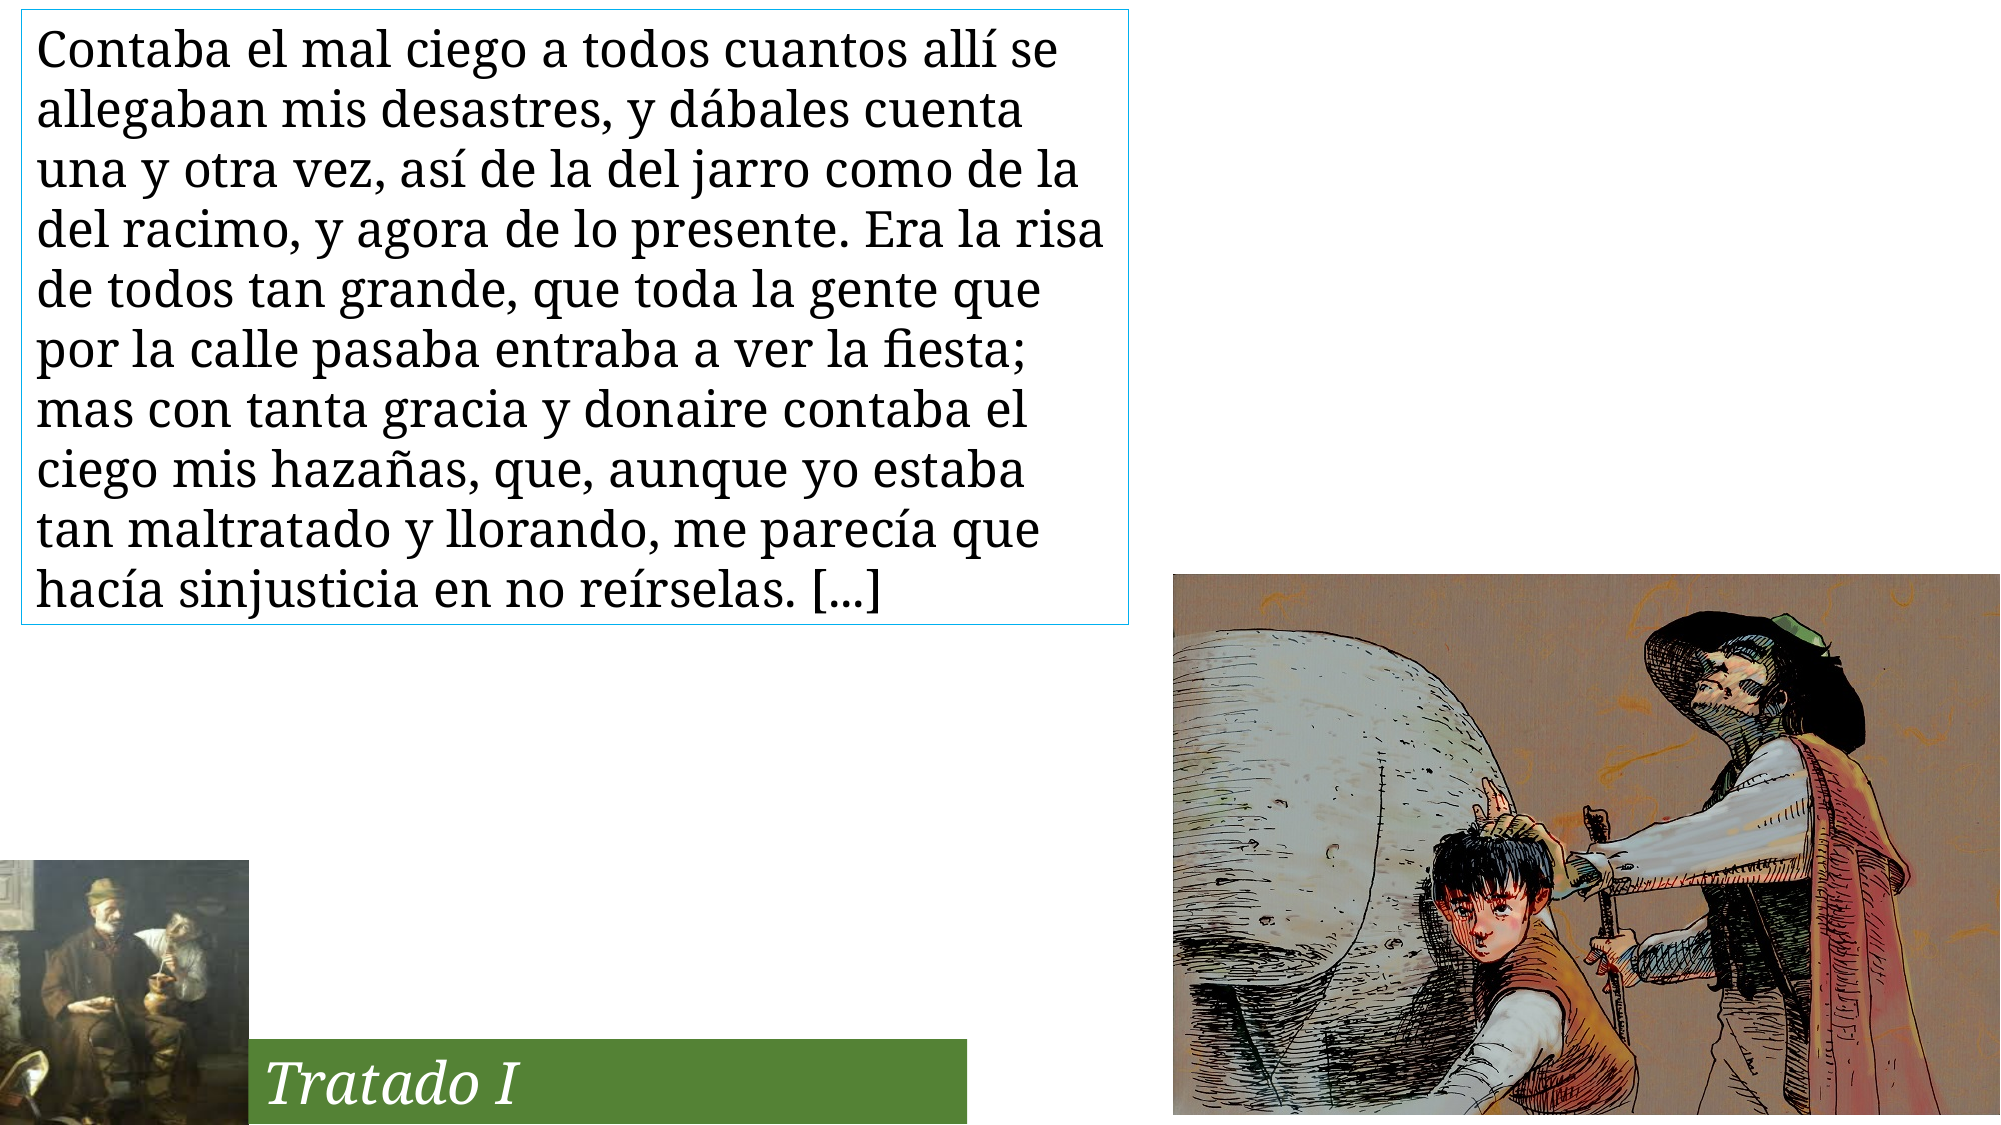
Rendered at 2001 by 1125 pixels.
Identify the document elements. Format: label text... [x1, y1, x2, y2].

picture [0, 860, 249, 1125]
text_box Contaba el mal ciego a todos cuantos allí se allegaban mis desastres, y dábales cuenta una y otra vez, así de la del jarro como de la del racimo, y agora de lo presente. Era la risa de todos tan grande, que toda la gente que por la calle pasaba entraba a ver la fiesta; mas con tanta gracia y donaire contaba el ciego mis hazañas, que, aunque yo estaba tan maltratado y llorando, me parecía que hacía sinjusticia en no reírselas. [...] [21, 9, 1129, 625]
picture [1173, 574, 2000, 1116]
text_box Tratado I [249, 1039, 968, 1124]
